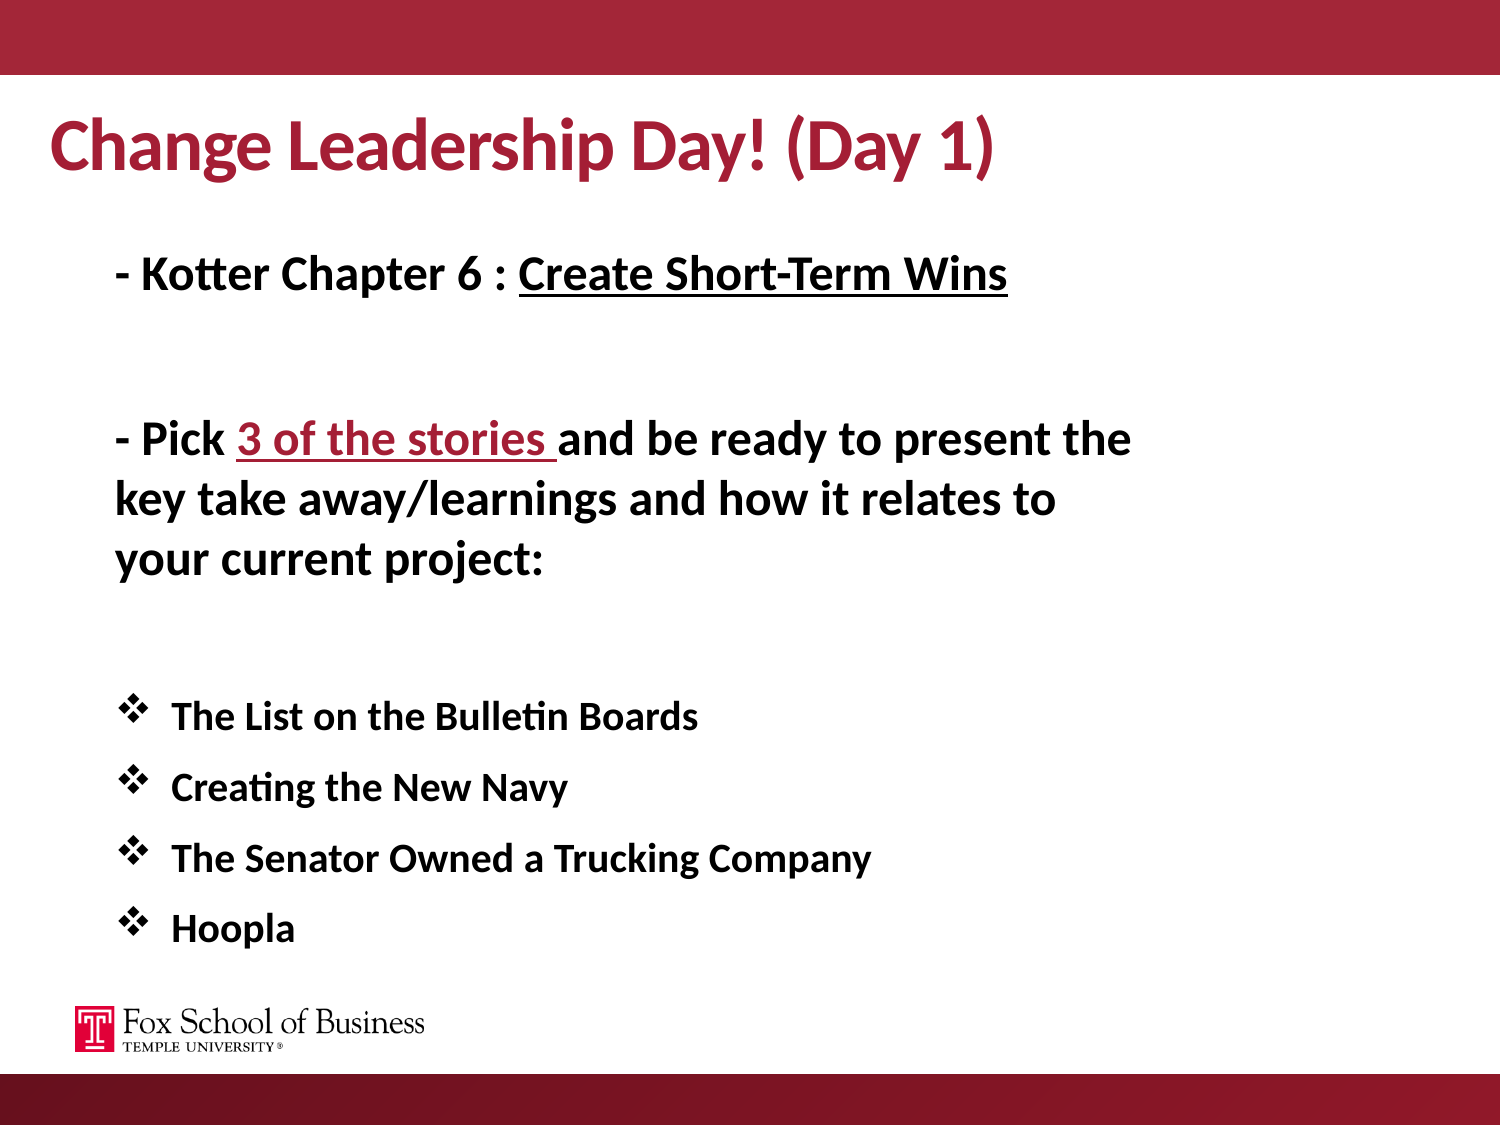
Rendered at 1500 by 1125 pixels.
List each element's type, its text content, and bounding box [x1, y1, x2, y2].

title Change Leadership Day! (Day 1) [50, 50, 1258, 231]
picture [75, 1006, 424, 1052]
list - Kotter Chapter 6 : Create Short-Term Wins - Pick 3 of the stories and be ready to present the key take away/learnings and how it relates to your current project: The List on the Bulletin Boards Creating the New Navy The Senator Owned a Trucking Company Hoopla [99, 232, 1158, 988]
